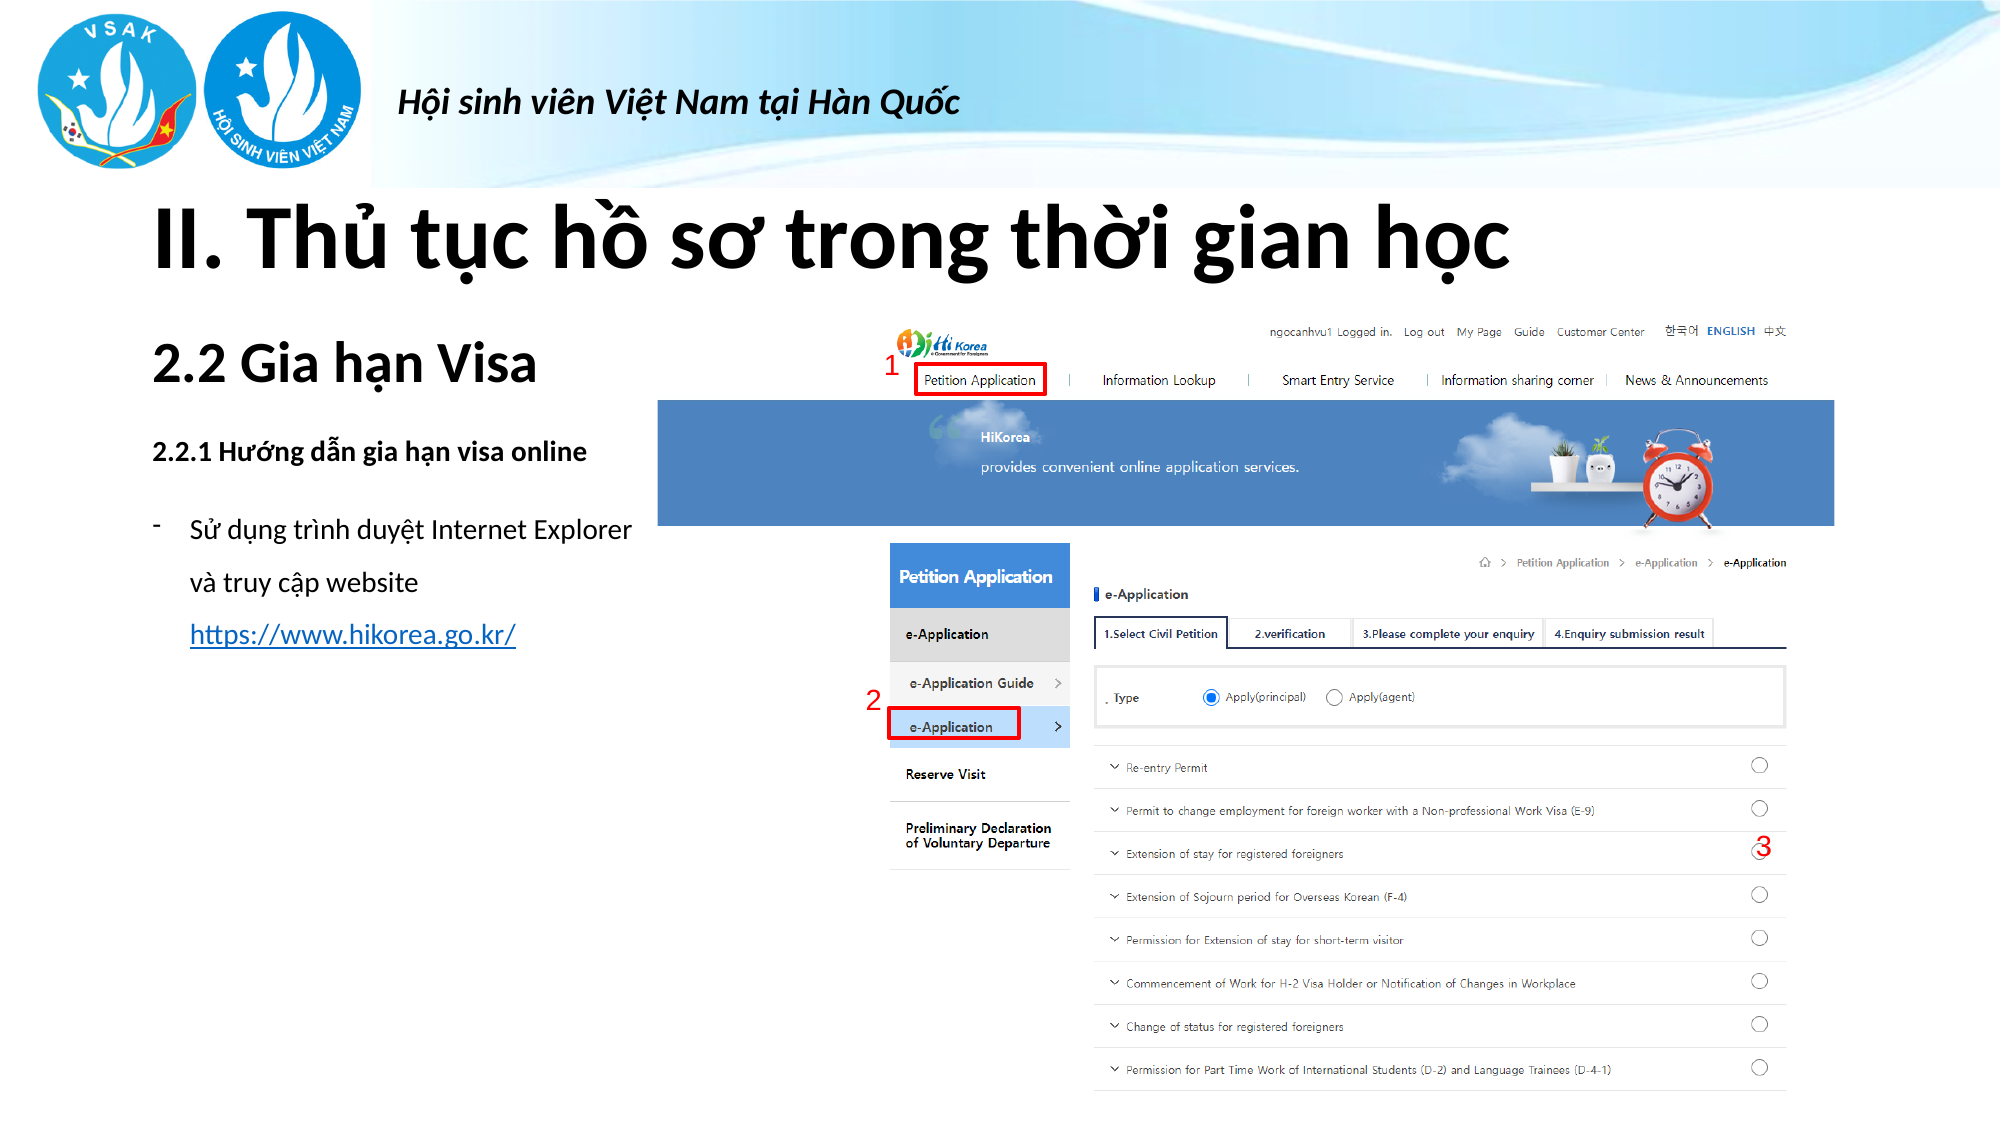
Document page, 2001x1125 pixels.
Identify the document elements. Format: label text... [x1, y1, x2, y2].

list 2.2 Gia hạn Visa 2.2.1 Hướng dẫn gia hạn visa online Sử dụng trình duyệt Internet Explorer và truy cập website https://www.hikorea.go.kr/ [137, 348, 652, 1069]
picture [657, 322, 1835, 1093]
title II. Thủ tục hồ sơ trong thời gian học [137, 178, 1863, 348]
picture [37, 0, 2000, 189]
